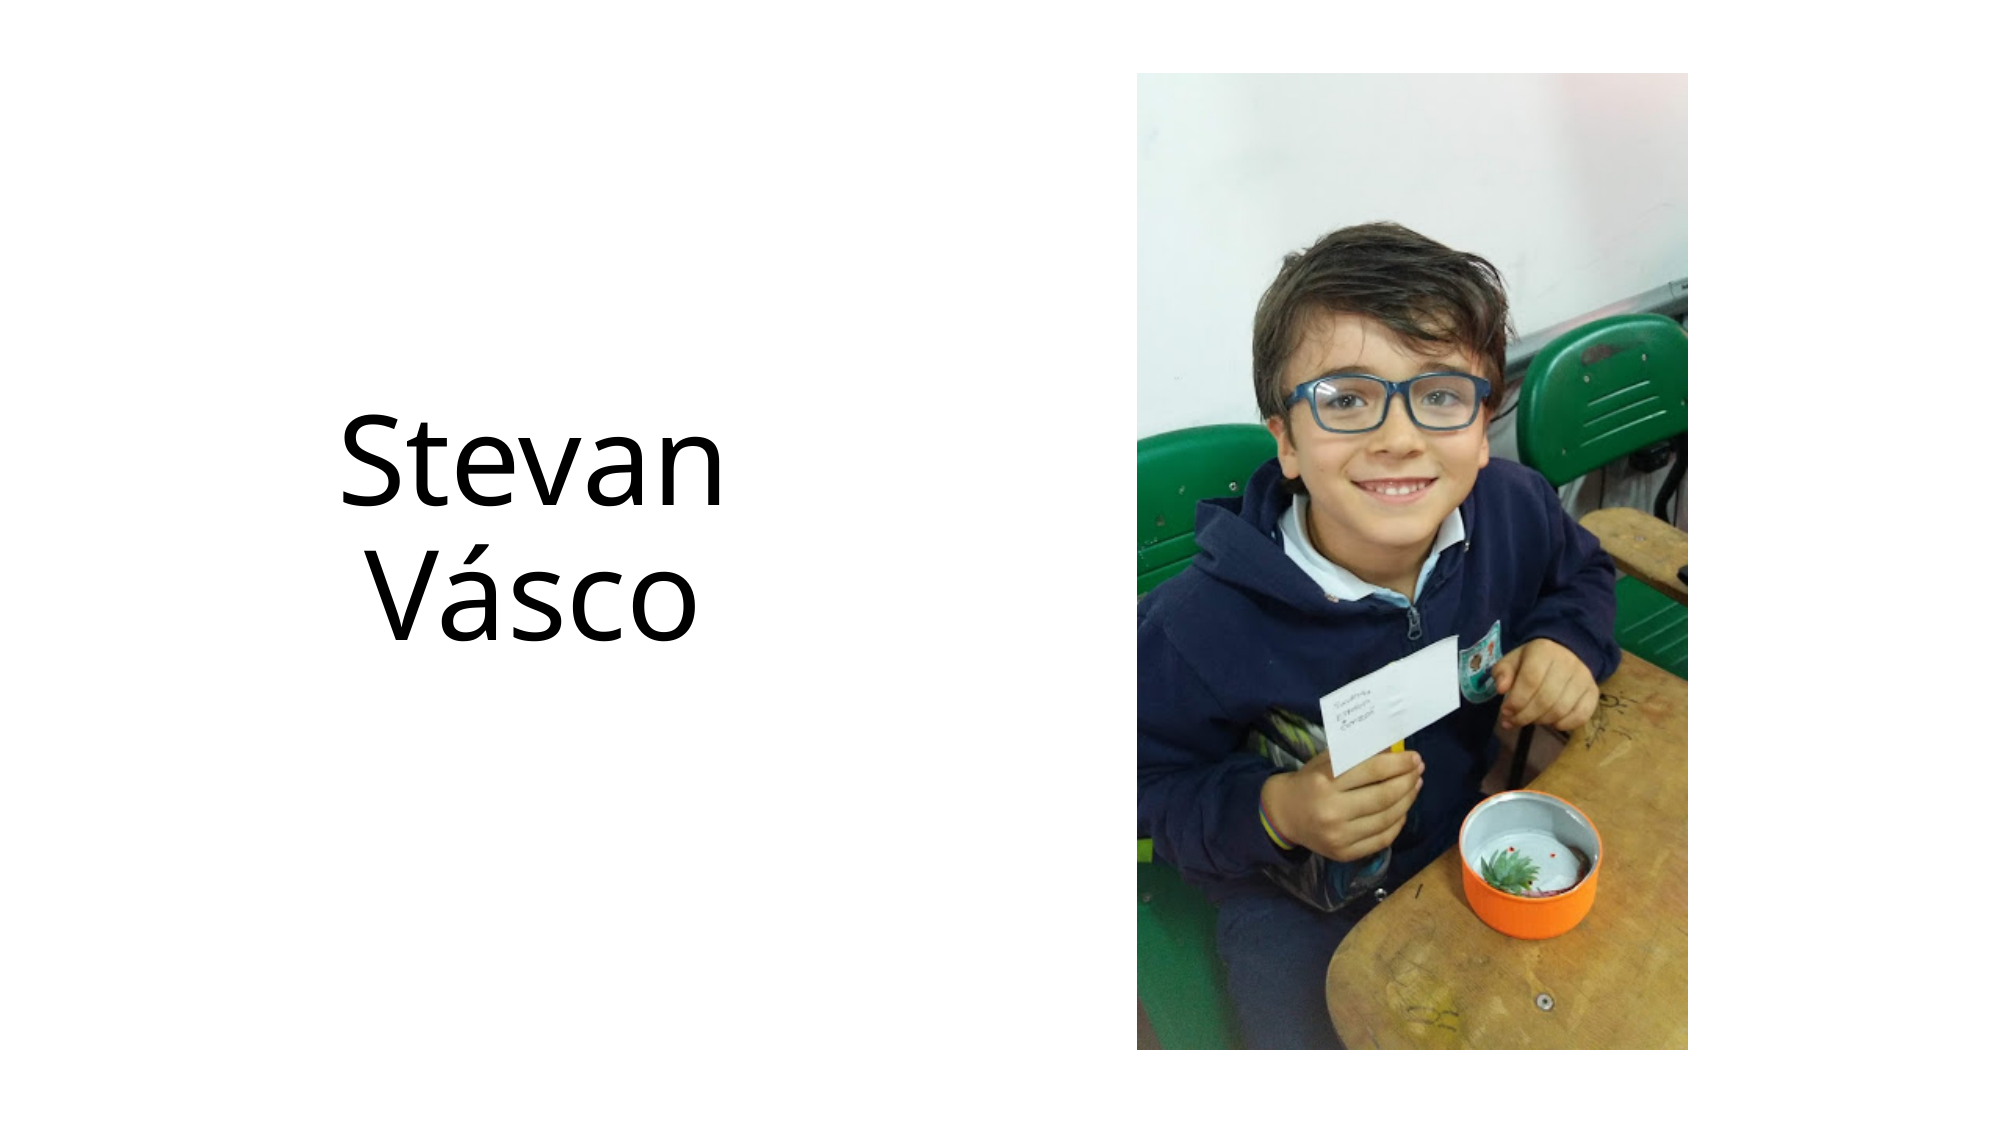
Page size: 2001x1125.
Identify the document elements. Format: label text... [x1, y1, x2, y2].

title Stevan Vásco [167, 507, 900, 675]
picture [1137, 73, 1688, 1050]
